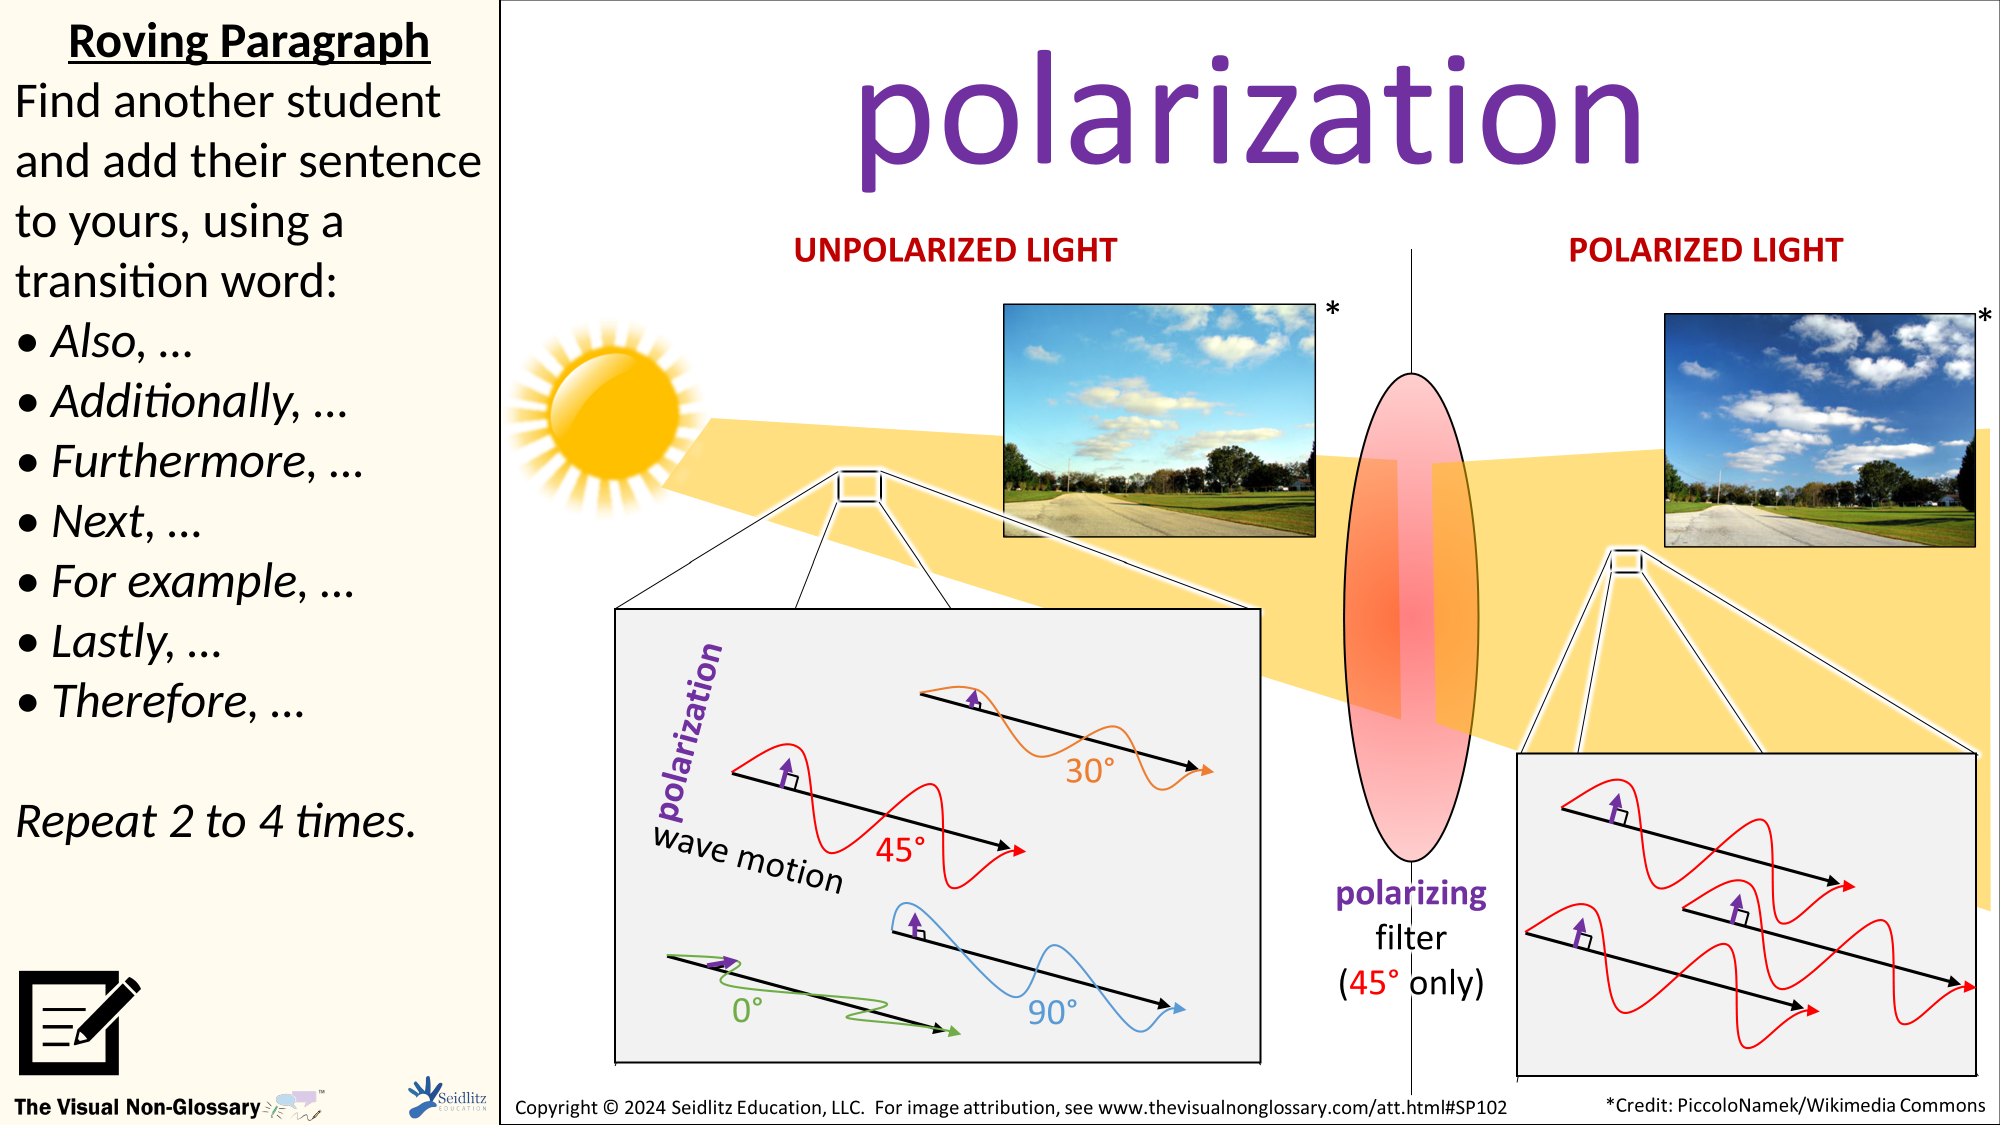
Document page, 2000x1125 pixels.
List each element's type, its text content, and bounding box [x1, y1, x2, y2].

text_box Roving Paragraph​ [53, 0, 446, 59]
picture [0, 961, 328, 1125]
text_box Find another student and add their sentence to yours, using a transition word:​ • Also, … • Additionally, … • Furthermore, … • Next, … • For example, … • Lastly, … • Therefore, … Repeat 2 to 4 times. [0, 59, 494, 855]
picture [403, 1073, 495, 1125]
picture [499, 0, 2000, 1125]
